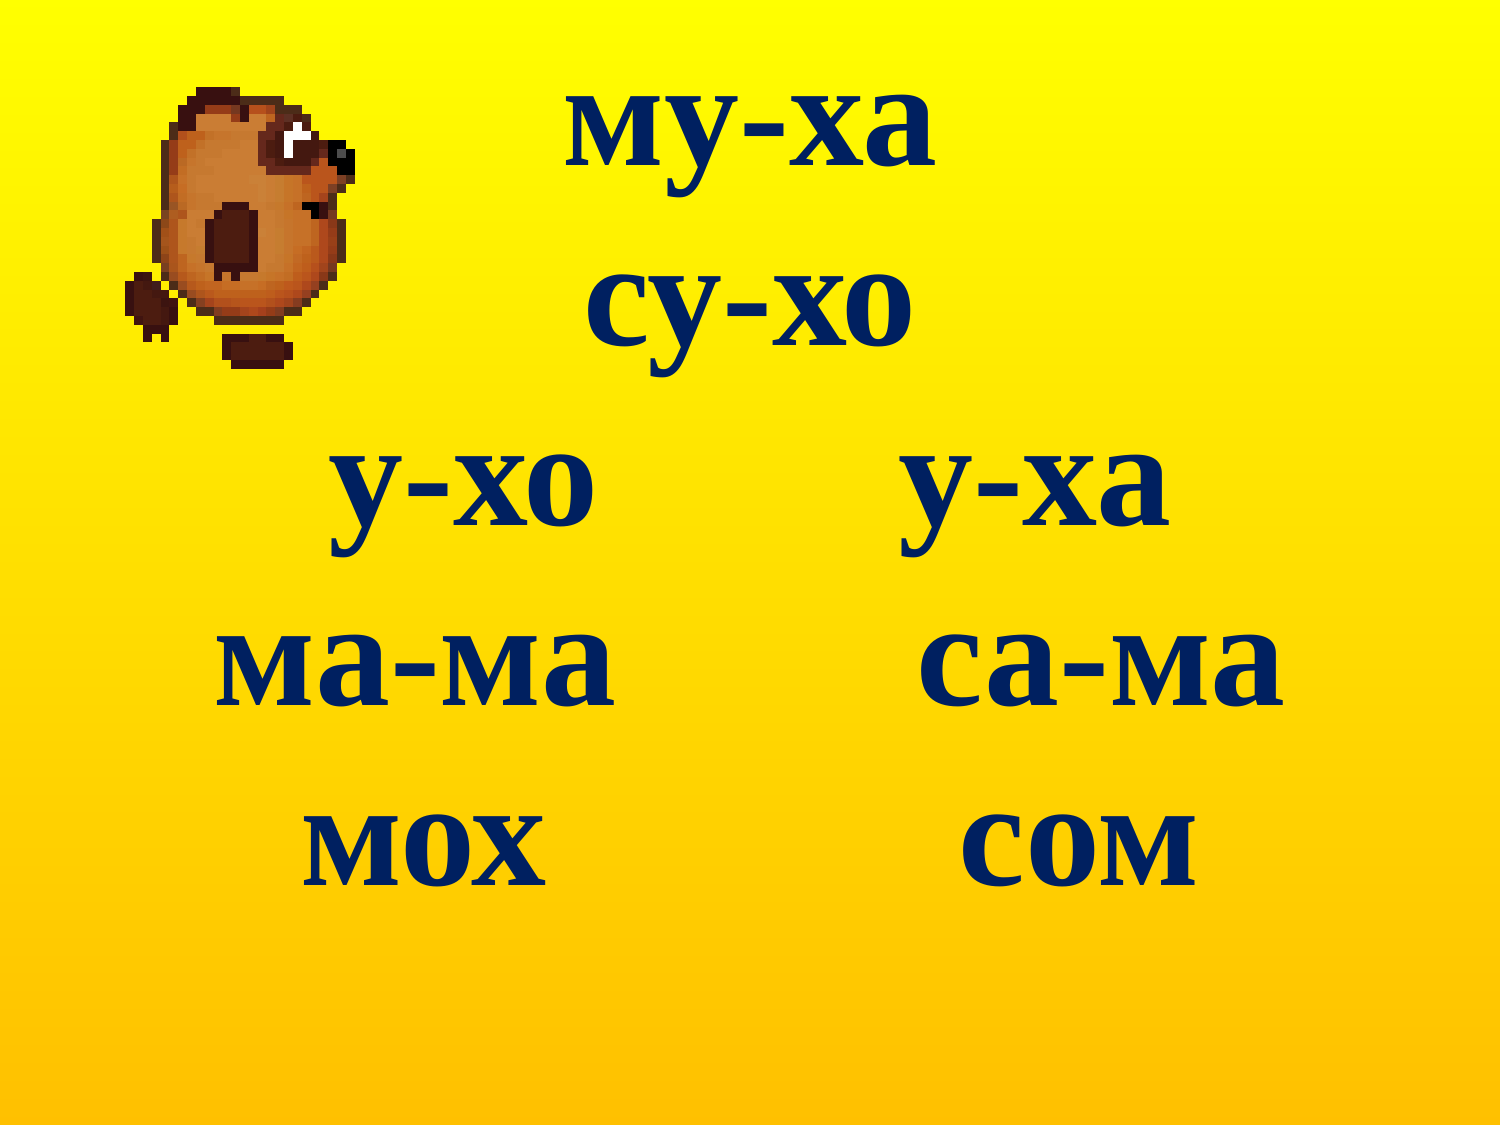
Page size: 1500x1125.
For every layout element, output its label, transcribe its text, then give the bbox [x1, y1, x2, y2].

title му-ха су-хо у-хо у-ха ма-ма са-ма мох сом [75, 45, 1425, 1067]
picture [116, 70, 408, 387]
